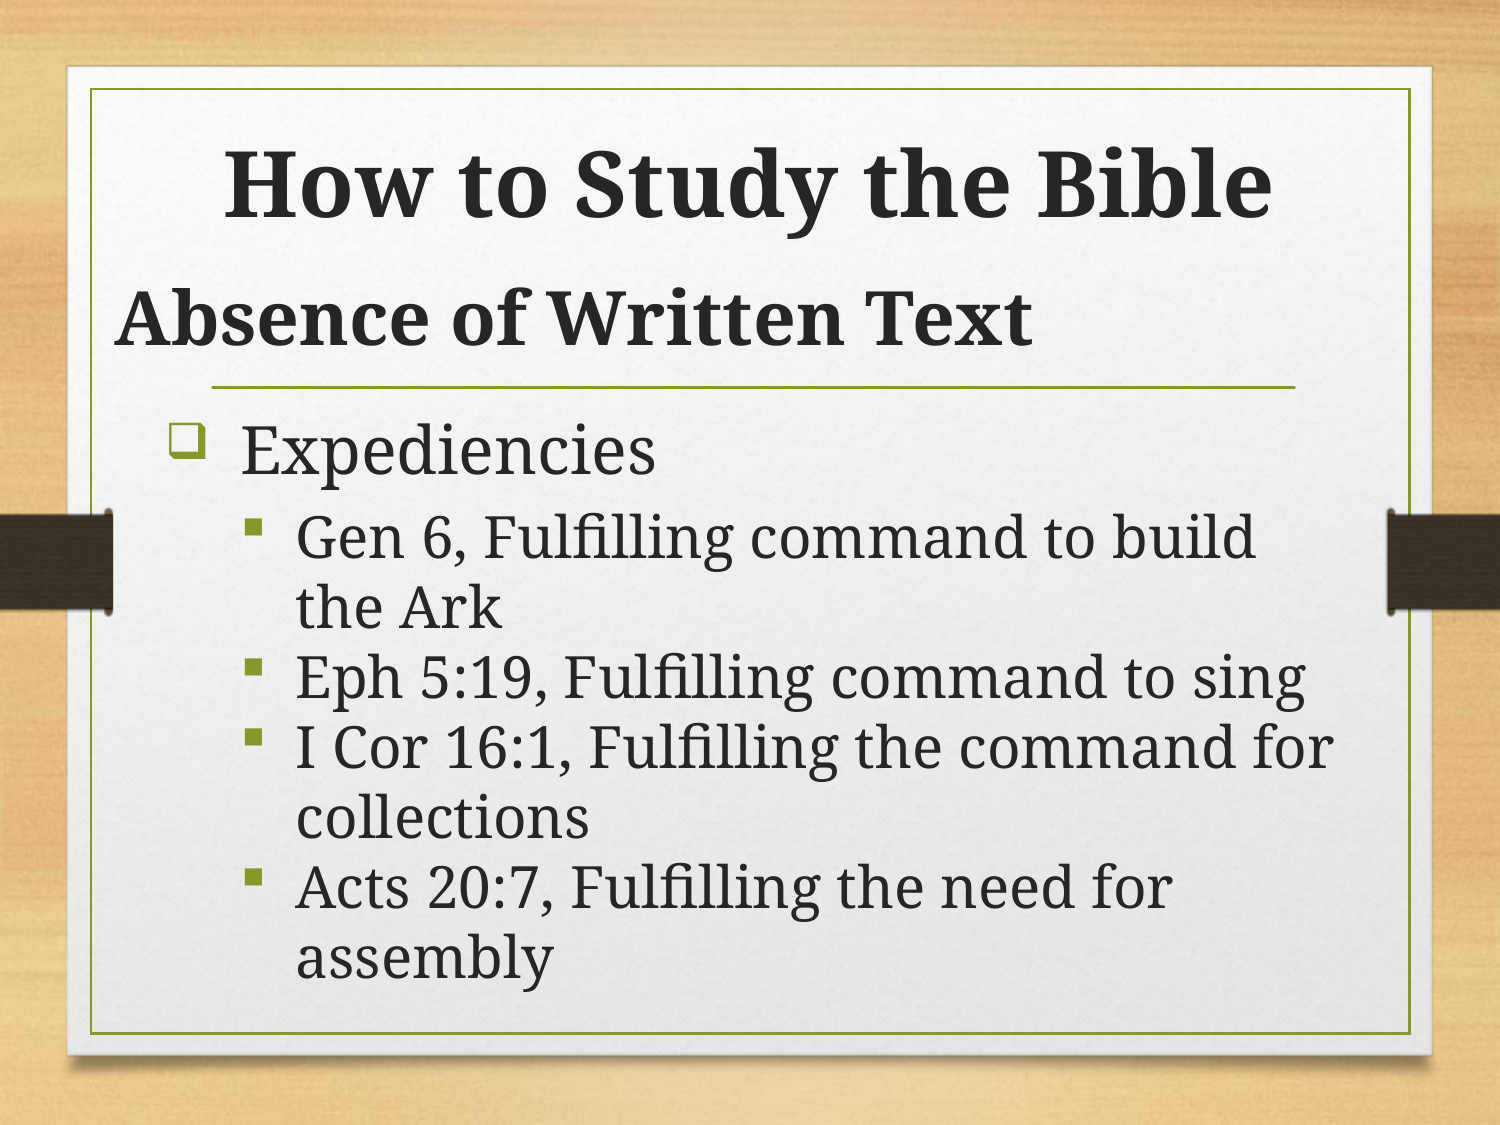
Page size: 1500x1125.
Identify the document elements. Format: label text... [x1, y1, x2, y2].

picture [0, 0, 1500, 1125]
list Expediencies Gen 6, Fulfilling command to build the Ark Eph 5:19, Fulfilling command to sing I Cor 16:1, Fulfilling the command for collections Acts 20:7, Fulfilling the need for assembly [150, 399, 1363, 1038]
list Absence of Written Text [99, 262, 1400, 363]
title How to Study the Bible [87, 125, 1413, 238]
